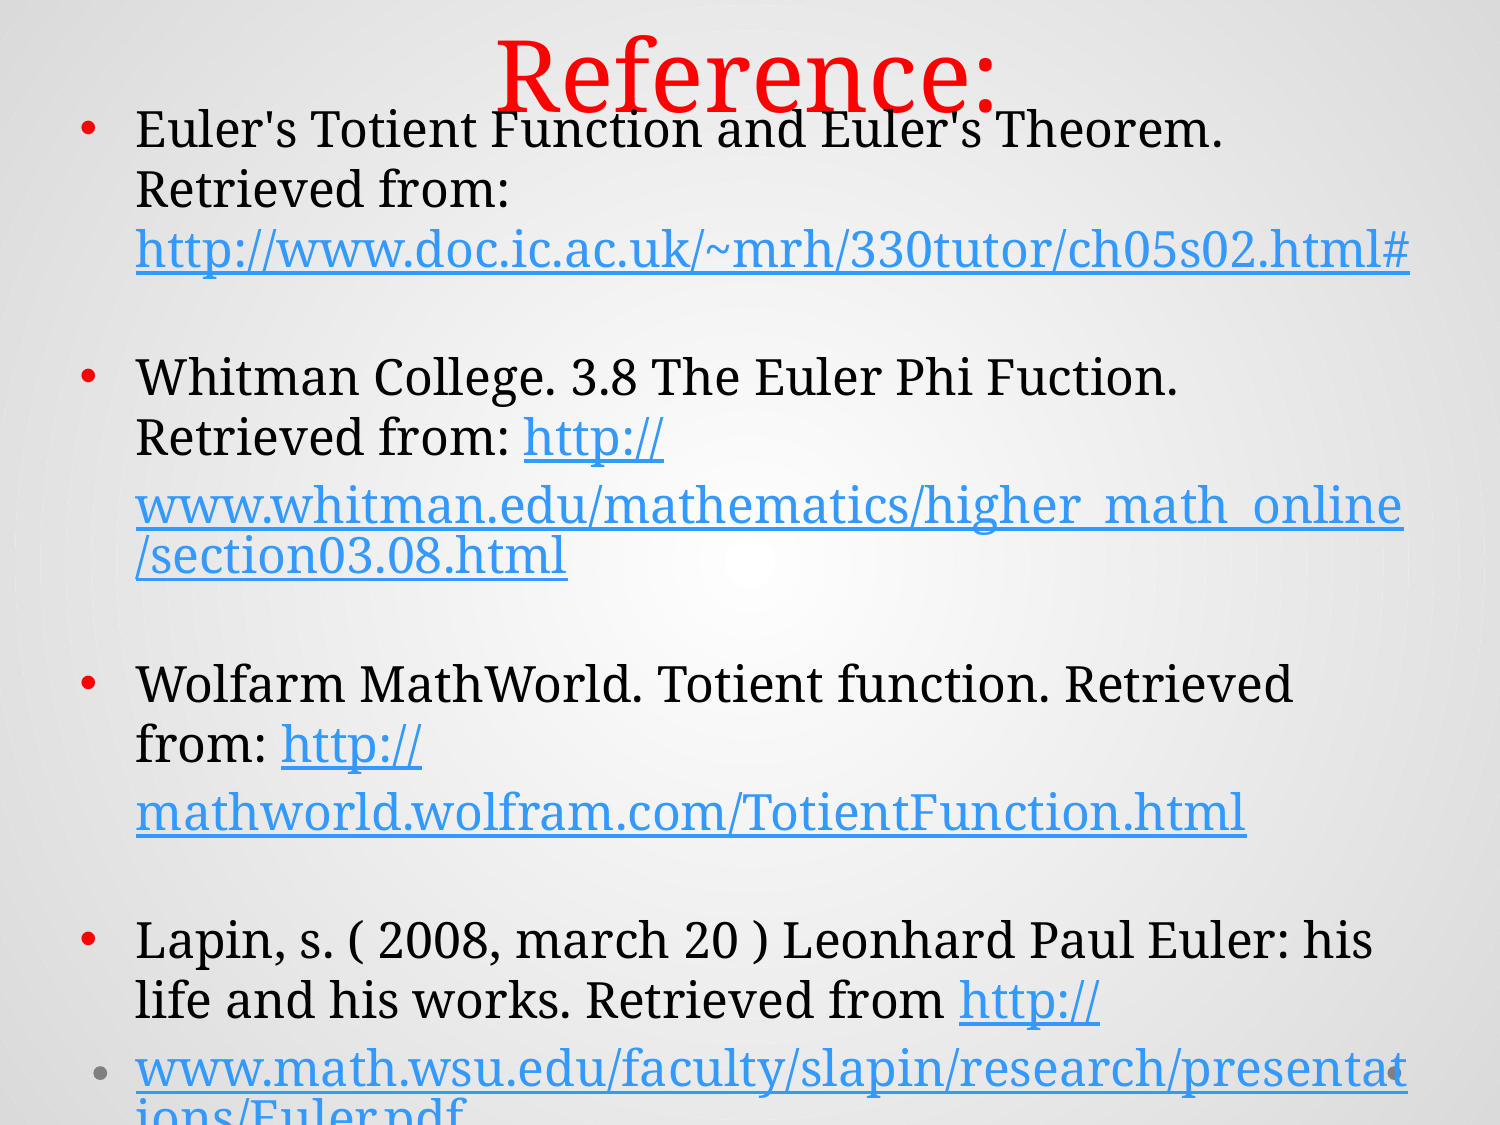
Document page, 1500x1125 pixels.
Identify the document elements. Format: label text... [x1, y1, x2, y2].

text_box Euler's Totient Function and Euler's Theorem. Retrieved from: http://www.doc.ic.ac.uk/~mrh/330tutor/ch05s02.html# Whitman College. 3.8 The Euler Phi Fuction. Retrieved from: http://www.whitman.edu/mathematics/higher_math_online/section03.08.html Wolfarm MathWorld. Totient function. Retrieved from: http://mathworld.wolfram.com/TotientFunction.html Lapin, s. ( 2008, march 20 ) Leonhard Paul Euler: his life and his works. Retrieved from http://www.math.wsu.edu/faculty/slapin/research/presentations/Euler.pdf [62, 148, 1433, 1065]
text_box Reference: [31, 0, 1464, 184]
